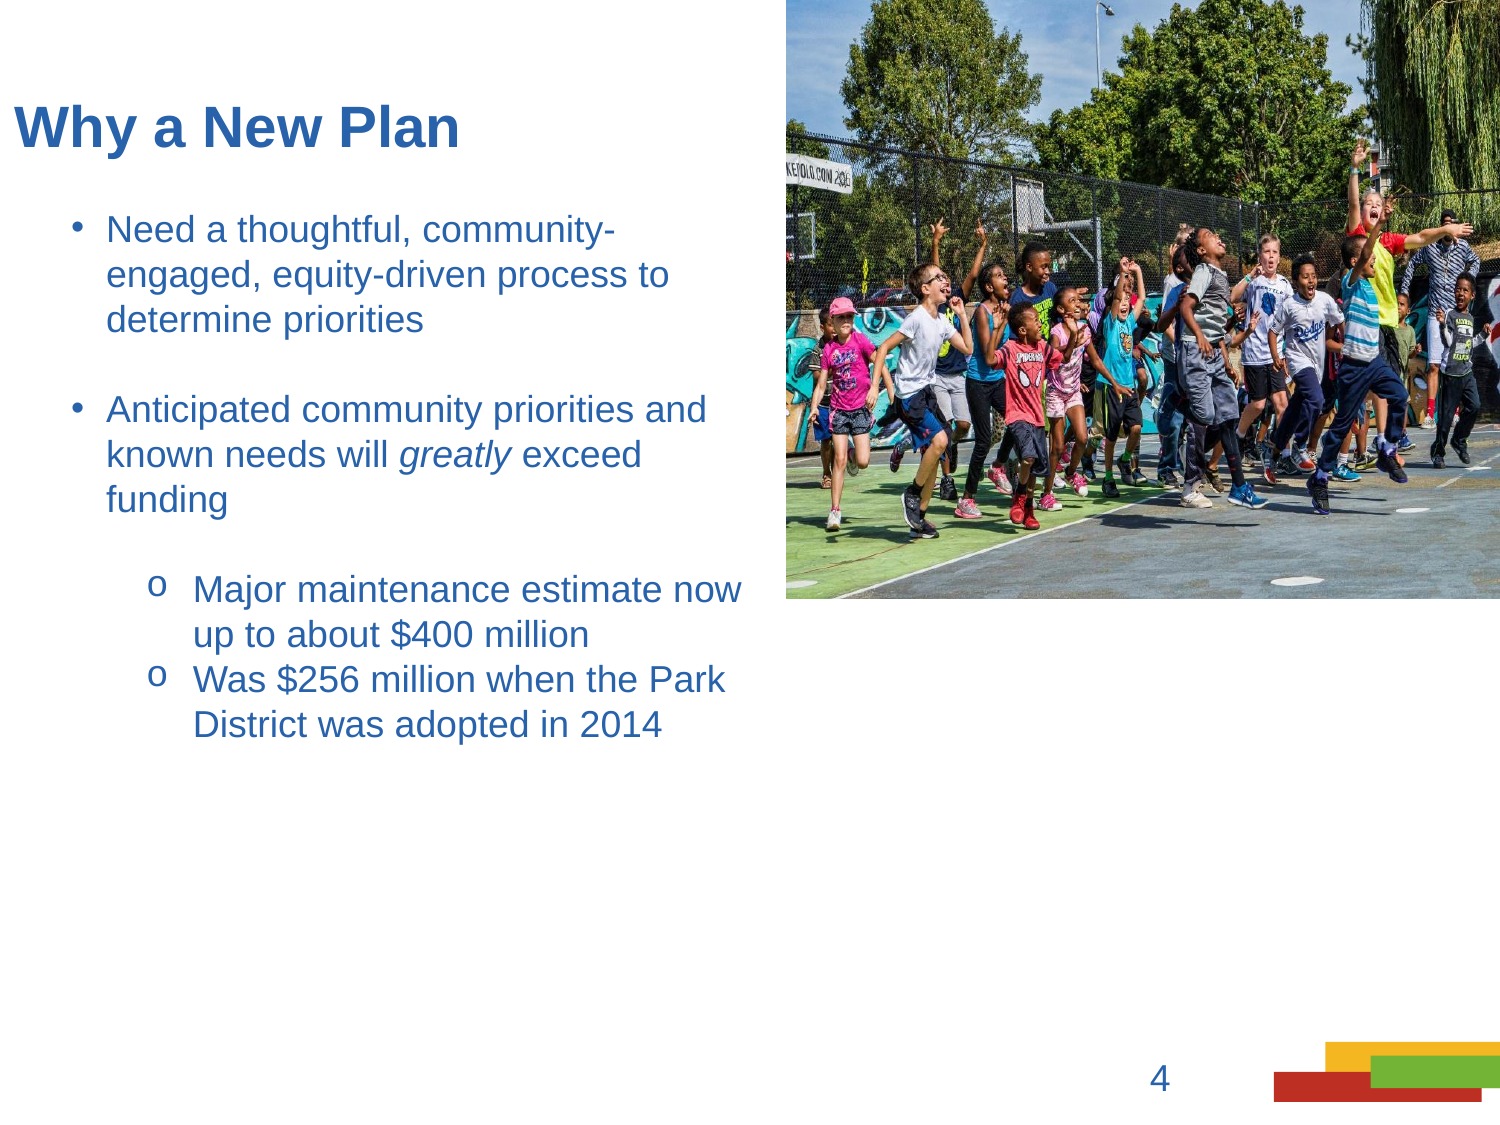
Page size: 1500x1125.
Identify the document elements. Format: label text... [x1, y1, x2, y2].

text_box Why a New Plan Need a thoughtful, community-engaged, equity-driven process to determine priorities Anticipated community priorities and known needs will greatly exceed funding Major maintenance estimate now up to about $400 million Was $256 million when the Park District was adopted in 2014 [0, 12, 787, 797]
text_box 4 [1135, 1047, 1258, 1107]
picture [785, 0, 1500, 599]
